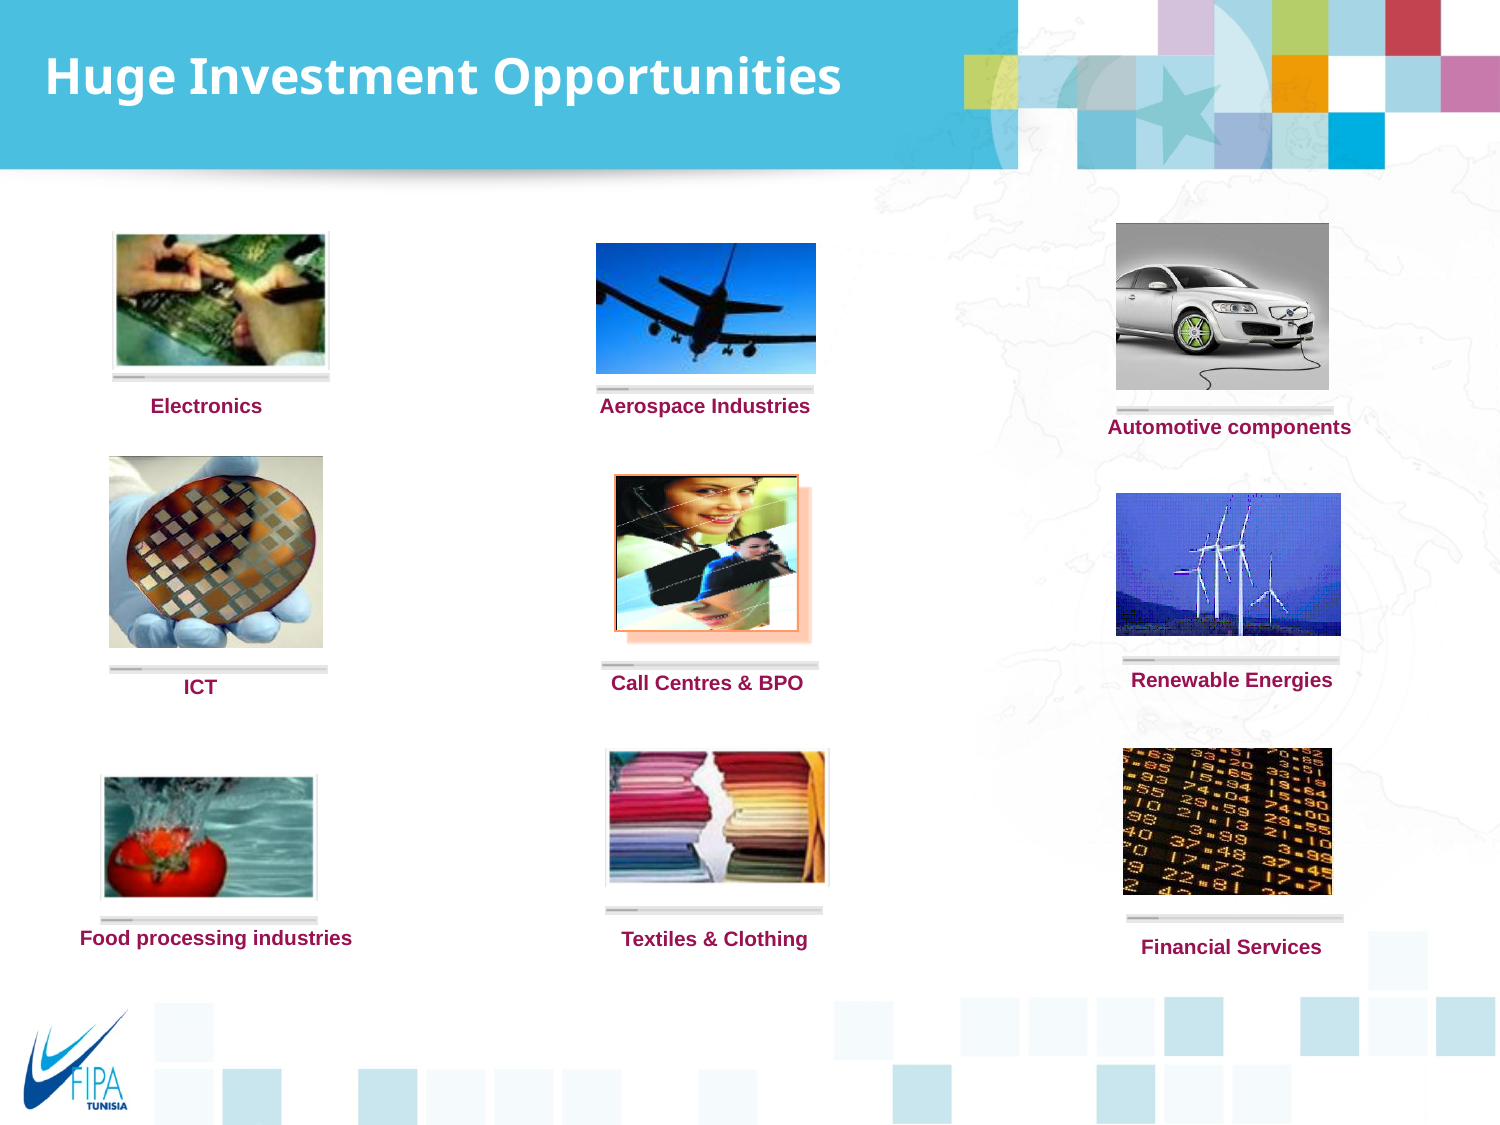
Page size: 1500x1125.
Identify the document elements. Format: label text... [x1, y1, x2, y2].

text_box Aerospace Industries [584, 385, 826, 426]
text_box Call Centres & BPO [584, 661, 825, 702]
text_box Huge Investment Opportunities [29, 36, 1199, 139]
picture [0, 0, 1500, 1125]
text_box Financial Services [1126, 931, 1343, 967]
text_box ICT [169, 683, 239, 706]
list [1122, 748, 1334, 895]
text_box Textiles & Clothing [606, 922, 824, 959]
text_box Electronics [135, 390, 278, 426]
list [1115, 493, 1341, 636]
text_box Food processing industries [64, 916, 368, 957]
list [109, 455, 323, 648]
text_box Automotive components [1092, 406, 1373, 447]
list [1115, 223, 1329, 390]
text_box Renewable Energies [1116, 658, 1354, 699]
